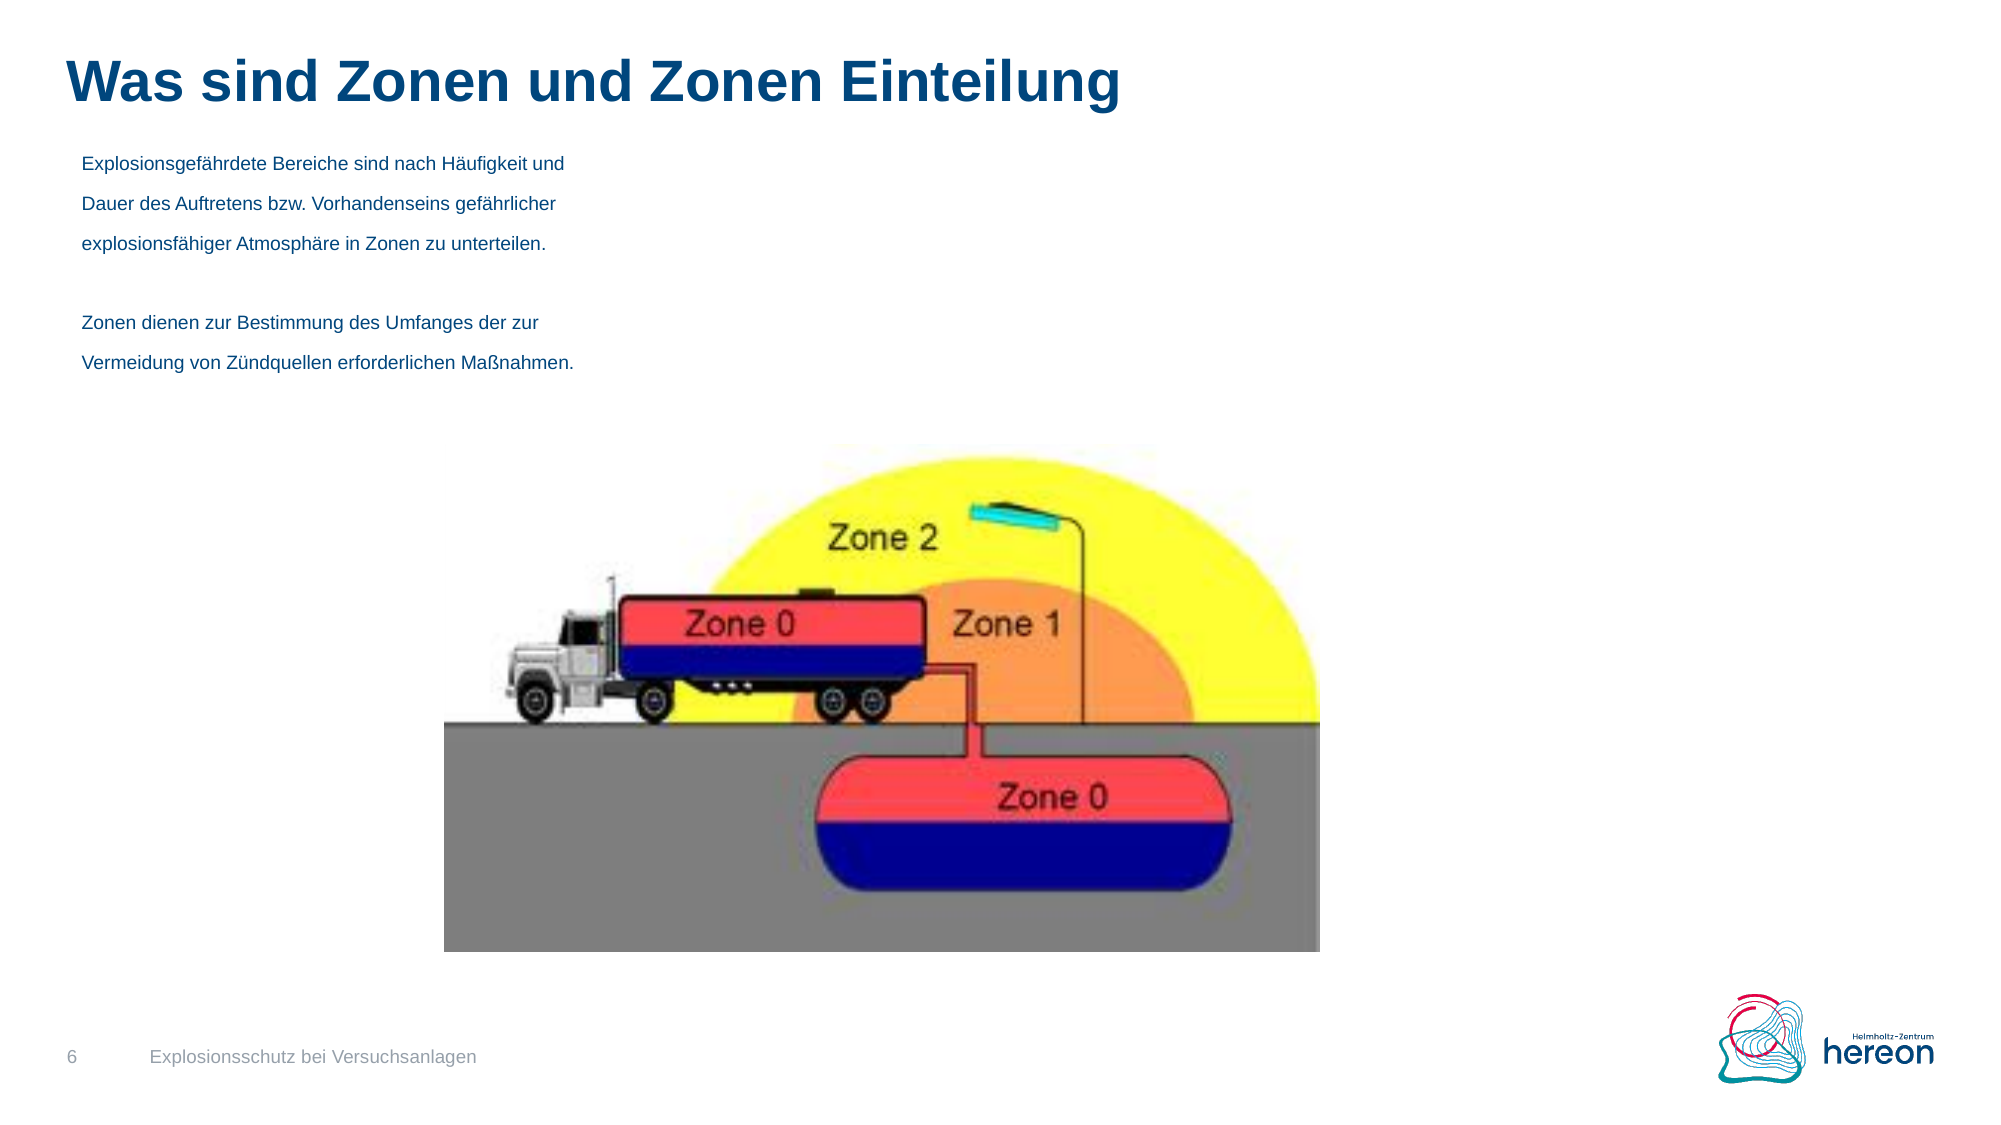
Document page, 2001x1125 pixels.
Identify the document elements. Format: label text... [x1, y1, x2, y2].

text_box Explosionsgefährdete Bereiche sind nach Häufigkeit und Dauer des Auftretens bzw. Vorhandenseins gefährlicher explosionsfähiger Atmosphäre in Zonen zu unterteilen. Zonen dienen zur Bestimmung des Umfanges der zur Vermeidung von Zündquellen erforderlichen Maßnahmen. [66, 139, 1461, 394]
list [444, 444, 1320, 952]
picture [1686, 978, 1953, 1100]
slide_number 6 [66, 1035, 115, 1071]
title Was sind Zonen und Zonen Einteilung [66, 42, 1615, 126]
footer Explosionsschutz bei Versuchsanlagen [149, 1035, 847, 1071]
